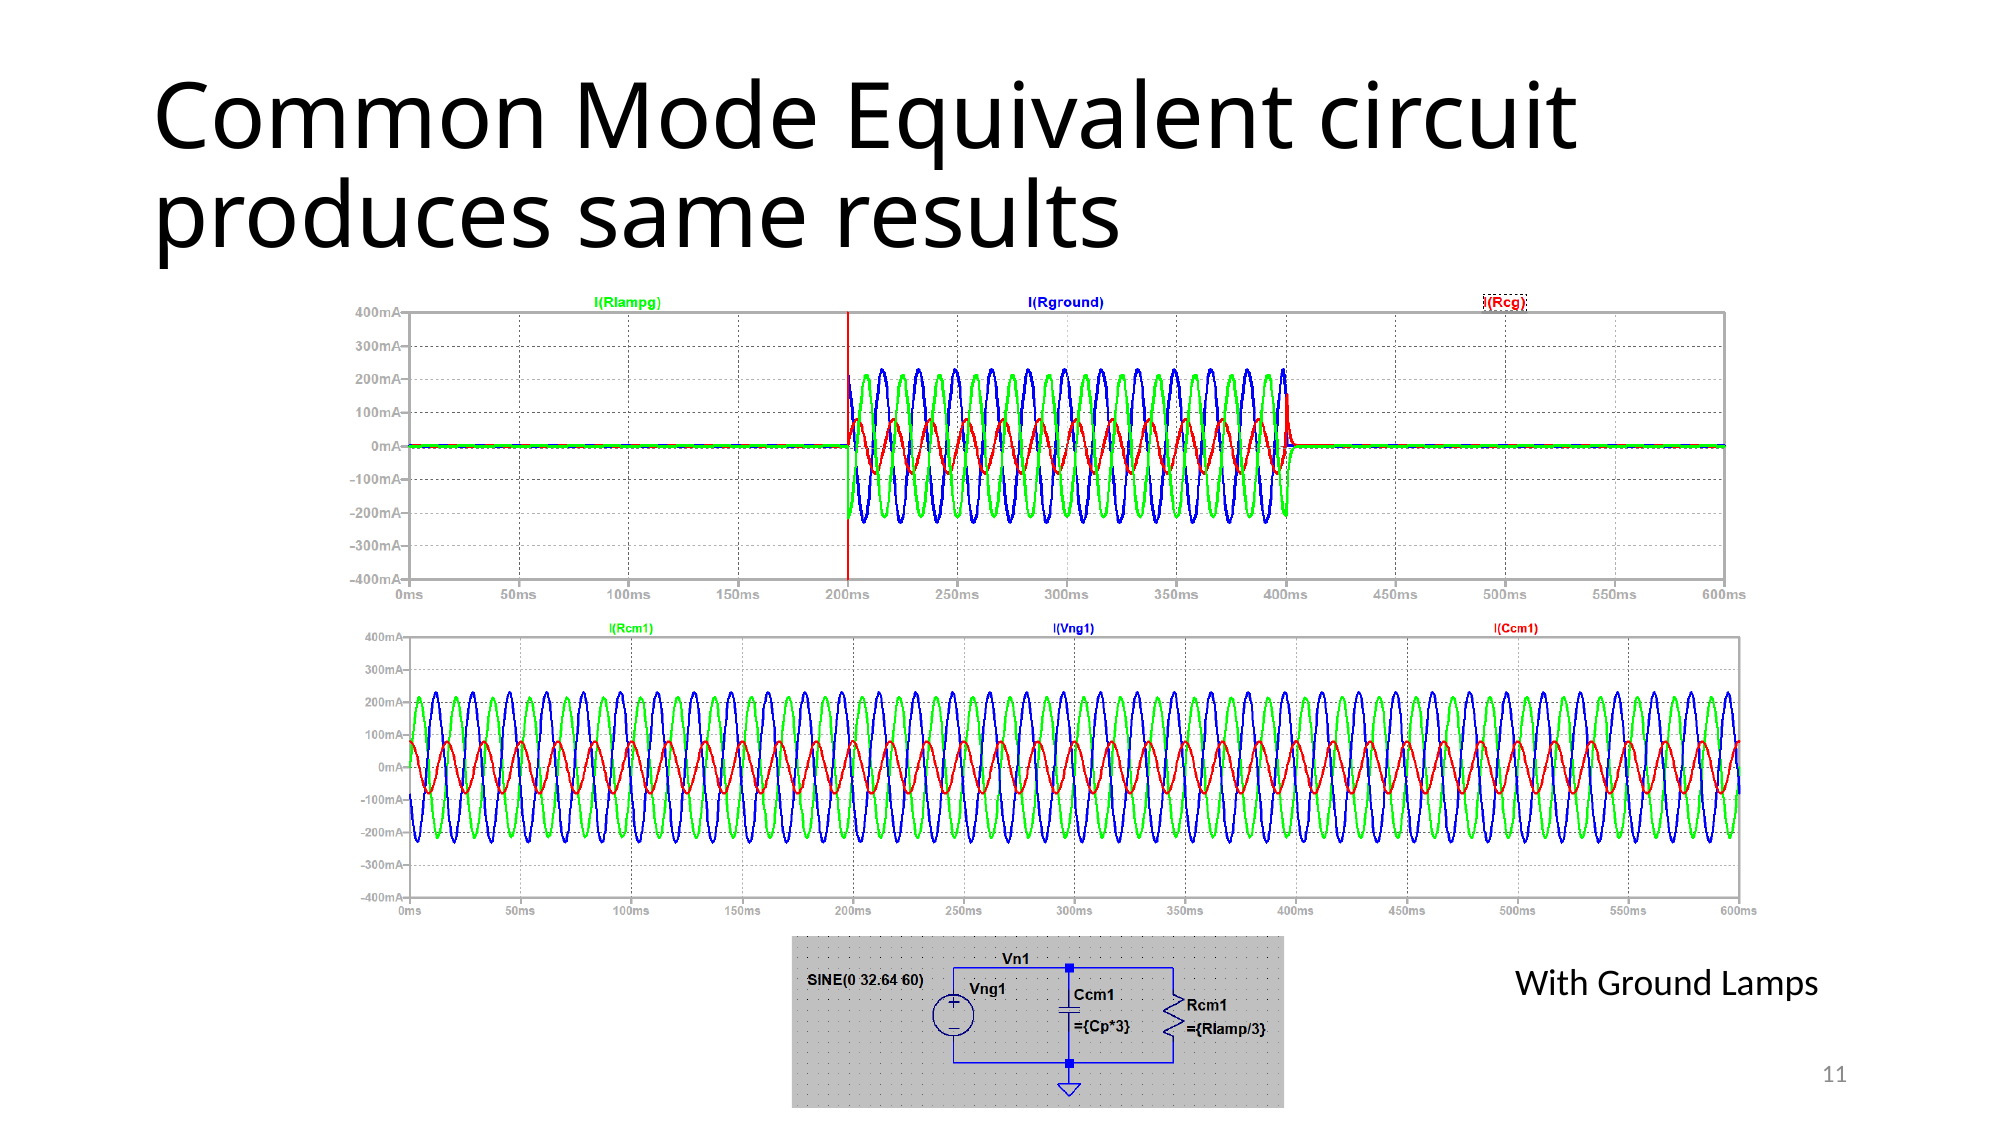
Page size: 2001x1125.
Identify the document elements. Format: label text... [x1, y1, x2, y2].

text_box With Ground Lamps [1500, 950, 1835, 1011]
picture [791, 936, 1285, 1108]
slide_number 11 [1412, 1042, 1863, 1103]
picture [349, 294, 1746, 604]
picture [359, 621, 1757, 919]
title Common Mode Equivalent circuit produces same results [137, 59, 1863, 278]
